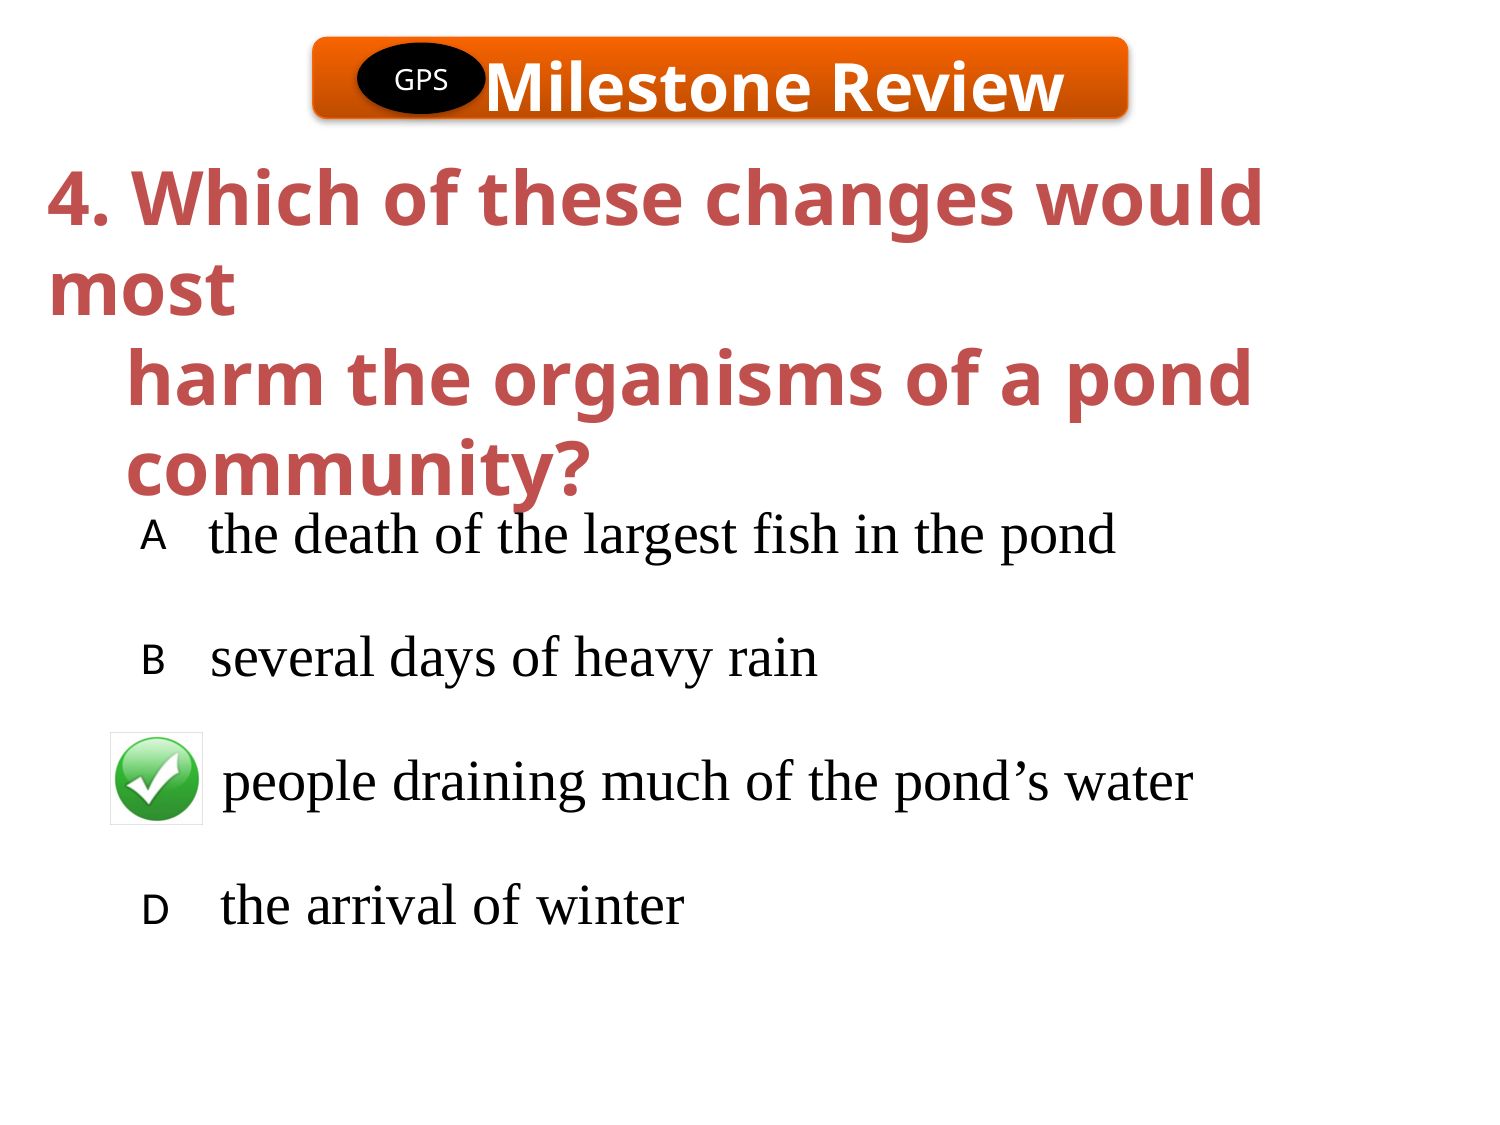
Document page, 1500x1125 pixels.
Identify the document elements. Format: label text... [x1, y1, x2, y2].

text_box the arrival of winter [205, 859, 701, 944]
text_box the death of the largest fish in the pond [193, 487, 1300, 573]
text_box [116, 497, 192, 572]
text_box people draining much of the pond’s water [207, 734, 1210, 820]
text_box 4. Which of these changes would most harm the organisms of a pond community? [32, 143, 1463, 519]
text_box several days of heavy rain [195, 610, 1500, 695]
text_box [312, 37, 1128, 119]
picture [110, 732, 203, 825]
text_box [118, 872, 193, 947]
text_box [116, 622, 191, 697]
